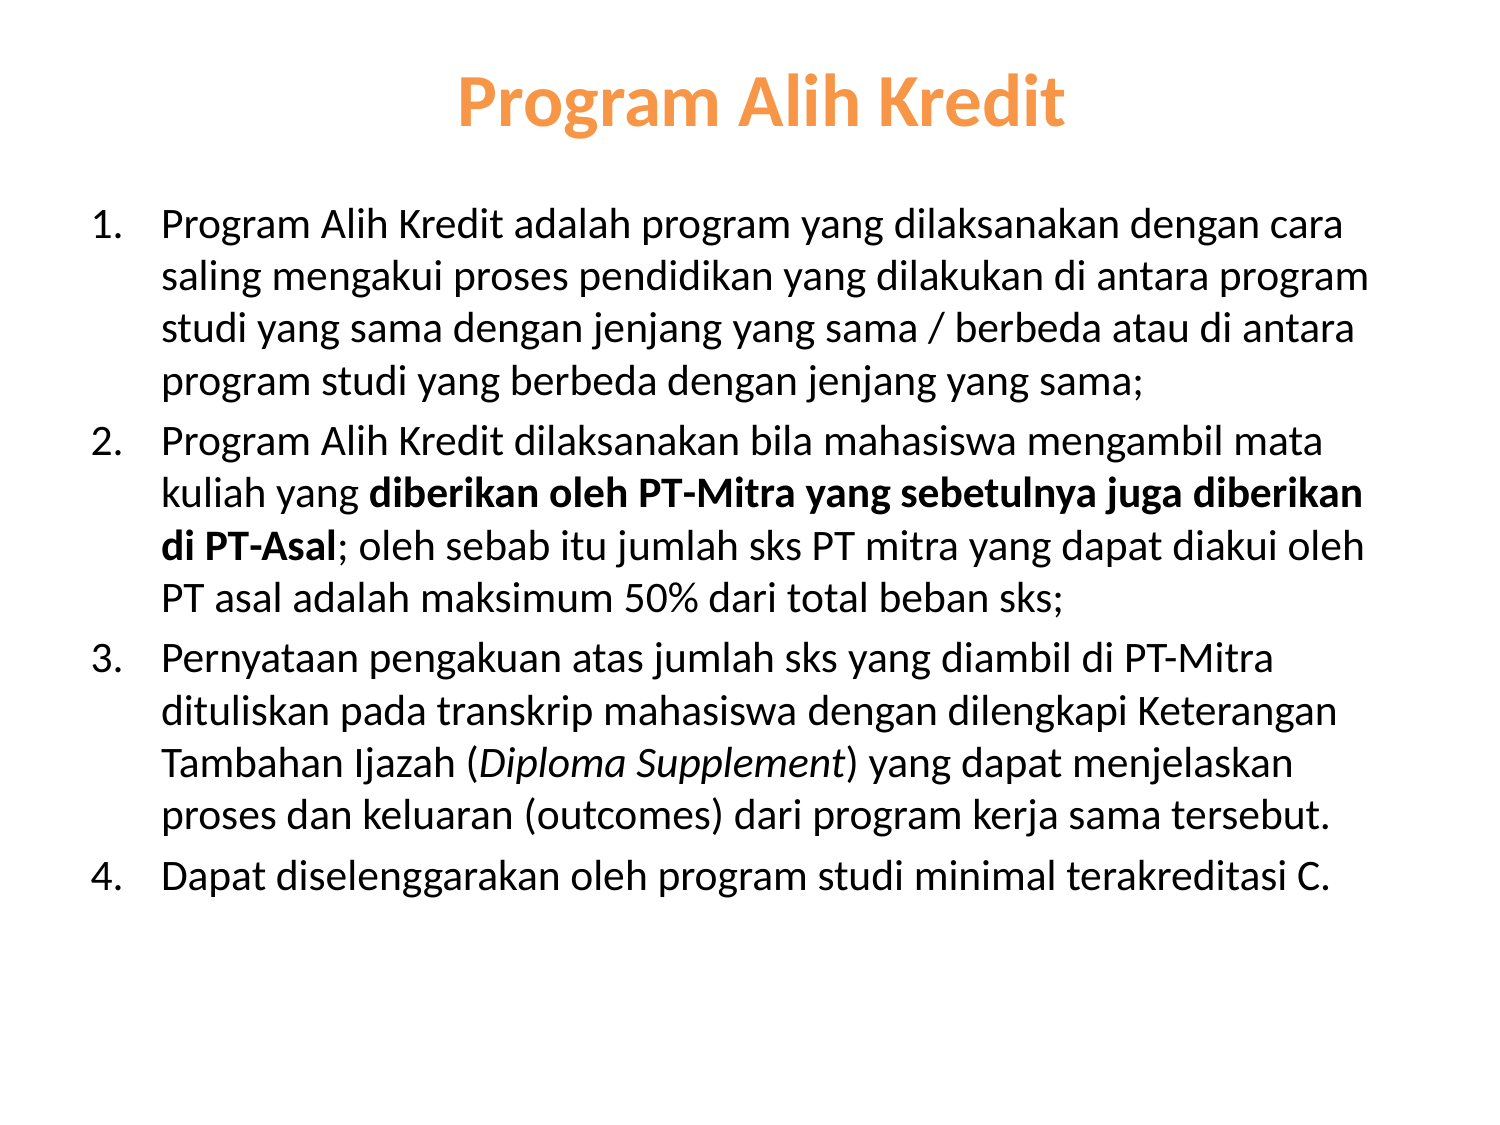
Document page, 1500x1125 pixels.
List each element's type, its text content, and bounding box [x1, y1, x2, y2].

list Program Alih Kredit adalah program yang dilaksanakan dengan cara saling mengakui proses pendidikan yang dilakukan di antara program studi yang sama dengan jenjang yang sama / berbeda atau di antara program studi yang berbeda dengan jenjang yang sama; Program Alih Kredit dilaksanakan bila mahasiswa mengambil mata kuliah yang diberikan oleh PT-Mitra yang sebetulnya juga diberikan di PT-Asal; oleh sebab itu jumlah sks PT mitra yang dapat diakui oleh PT asal adalah maksimum 50% dari total beban sks; Pernyataan pengakuan atas jumlah sks yang diambil di PT-Mitra dituliskan pada transkrip mahasiswa dengan dilengkapi Keterangan Tambahan Ijazah (Diploma Supplement) yang dapat menjelaskan proses dan keluaran (outcomes) dari program kerja sama tersebut. Dapat diselenggarakan oleh program studi minimal terakreditasi C. [58, 187, 1409, 1014]
title Program Alih Kredit [87, 37, 1438, 157]
